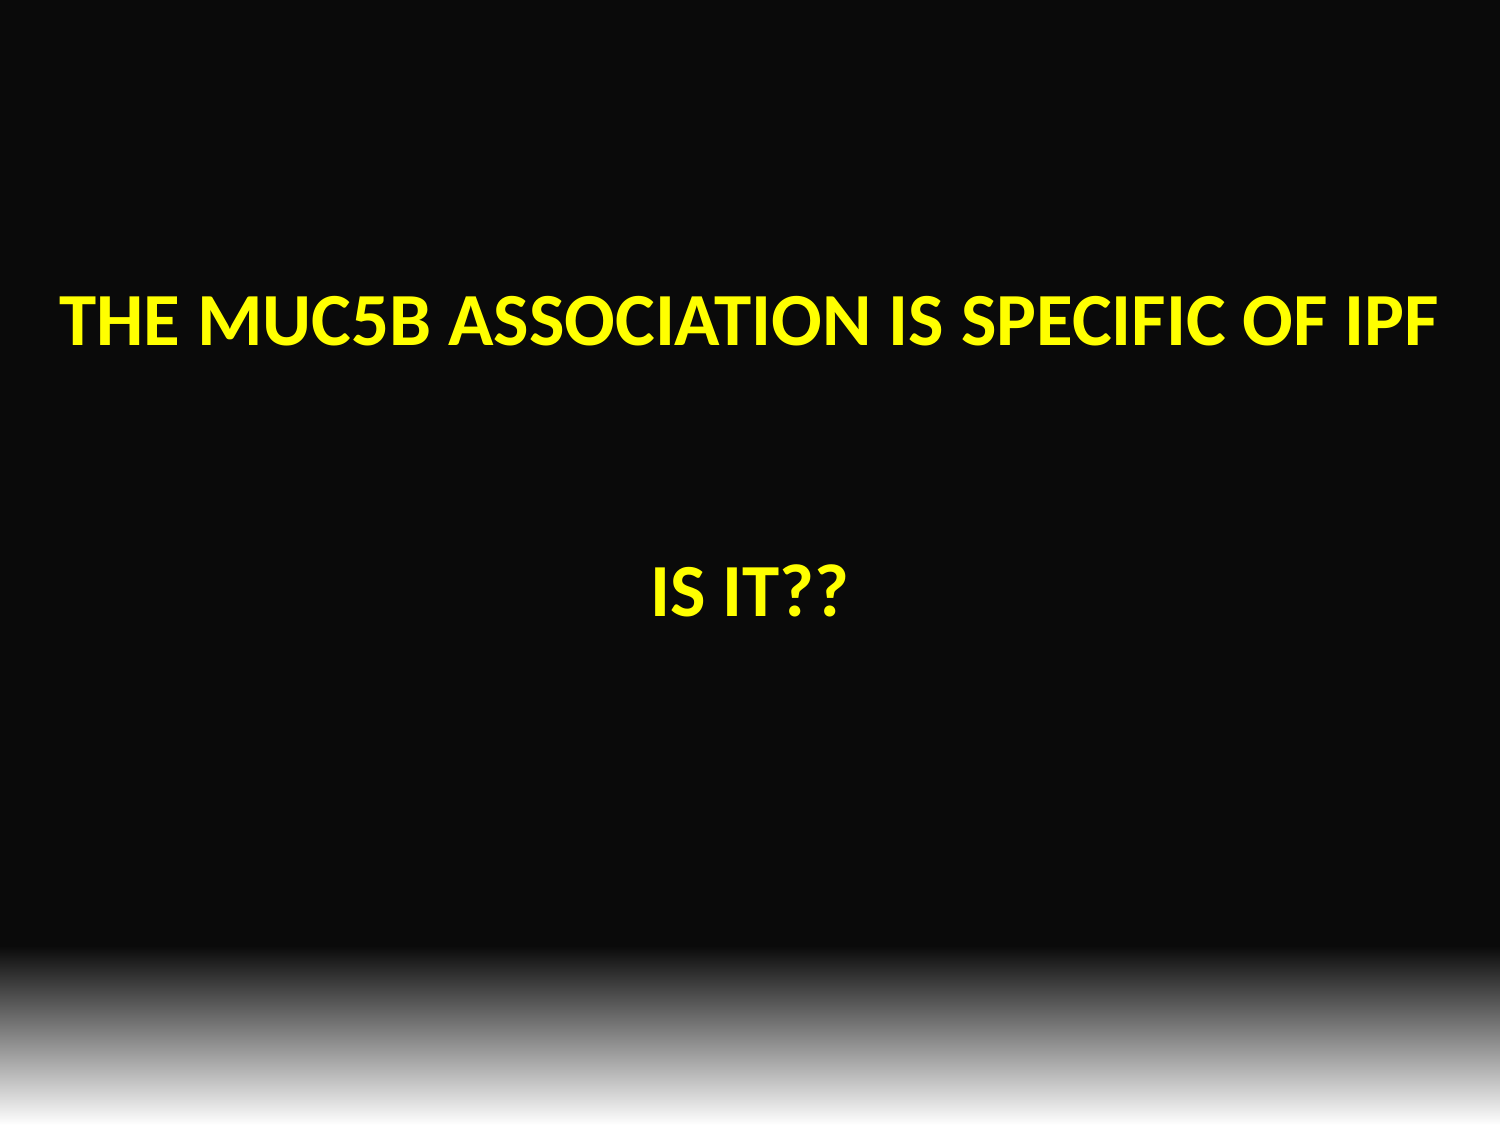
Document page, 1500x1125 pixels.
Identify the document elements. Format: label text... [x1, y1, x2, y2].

title THE MUC5B ASSOCIATION IS SPECIFIC OF IPF [17, 233, 1483, 398]
text_box IS IT?? [17, 505, 1483, 669]
